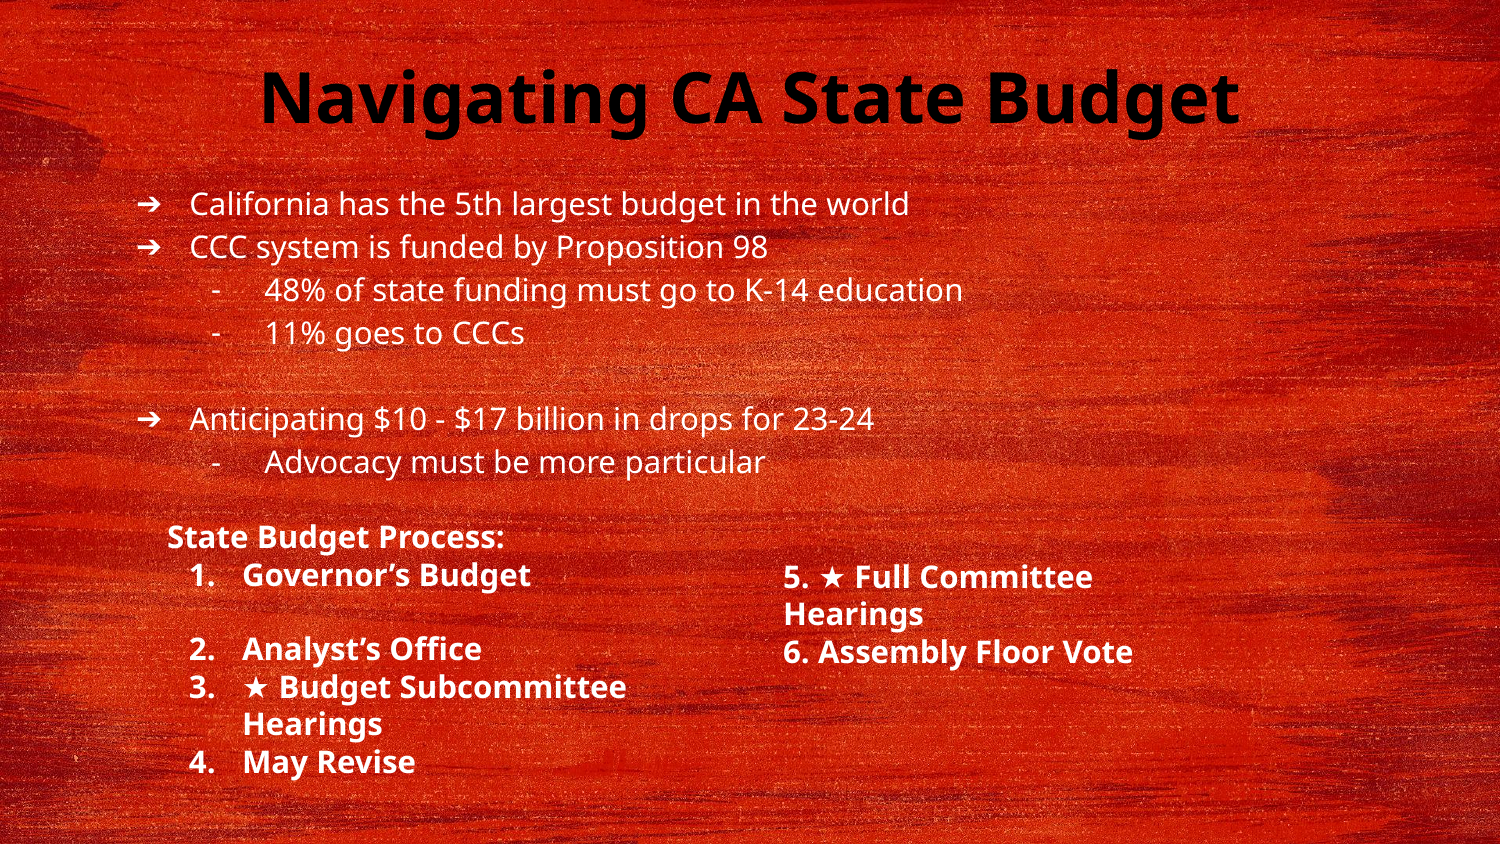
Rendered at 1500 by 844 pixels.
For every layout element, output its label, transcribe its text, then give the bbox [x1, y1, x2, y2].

text_box Navigating CA State Budget [52, 38, 1448, 153]
text_box 5. ★ Full Committee Hearings 6. Assembly Floor Vote [768, 542, 1221, 685]
text_box California has the 5th largest budget in the world CCC system is funded by Proposition 98 48% of state funding must go to K-14 education 11% goes to CCCs Anticipating $10 - $17 billion in drops for 23-24 Advocacy must be more particular [99, 163, 1401, 581]
picture [0, 0, 1500, 844]
text_box State Budget Process: Governor’s Budget Analyst’s Office ★ Budget Subcommittee Hearings May Revise [152, 502, 707, 795]
